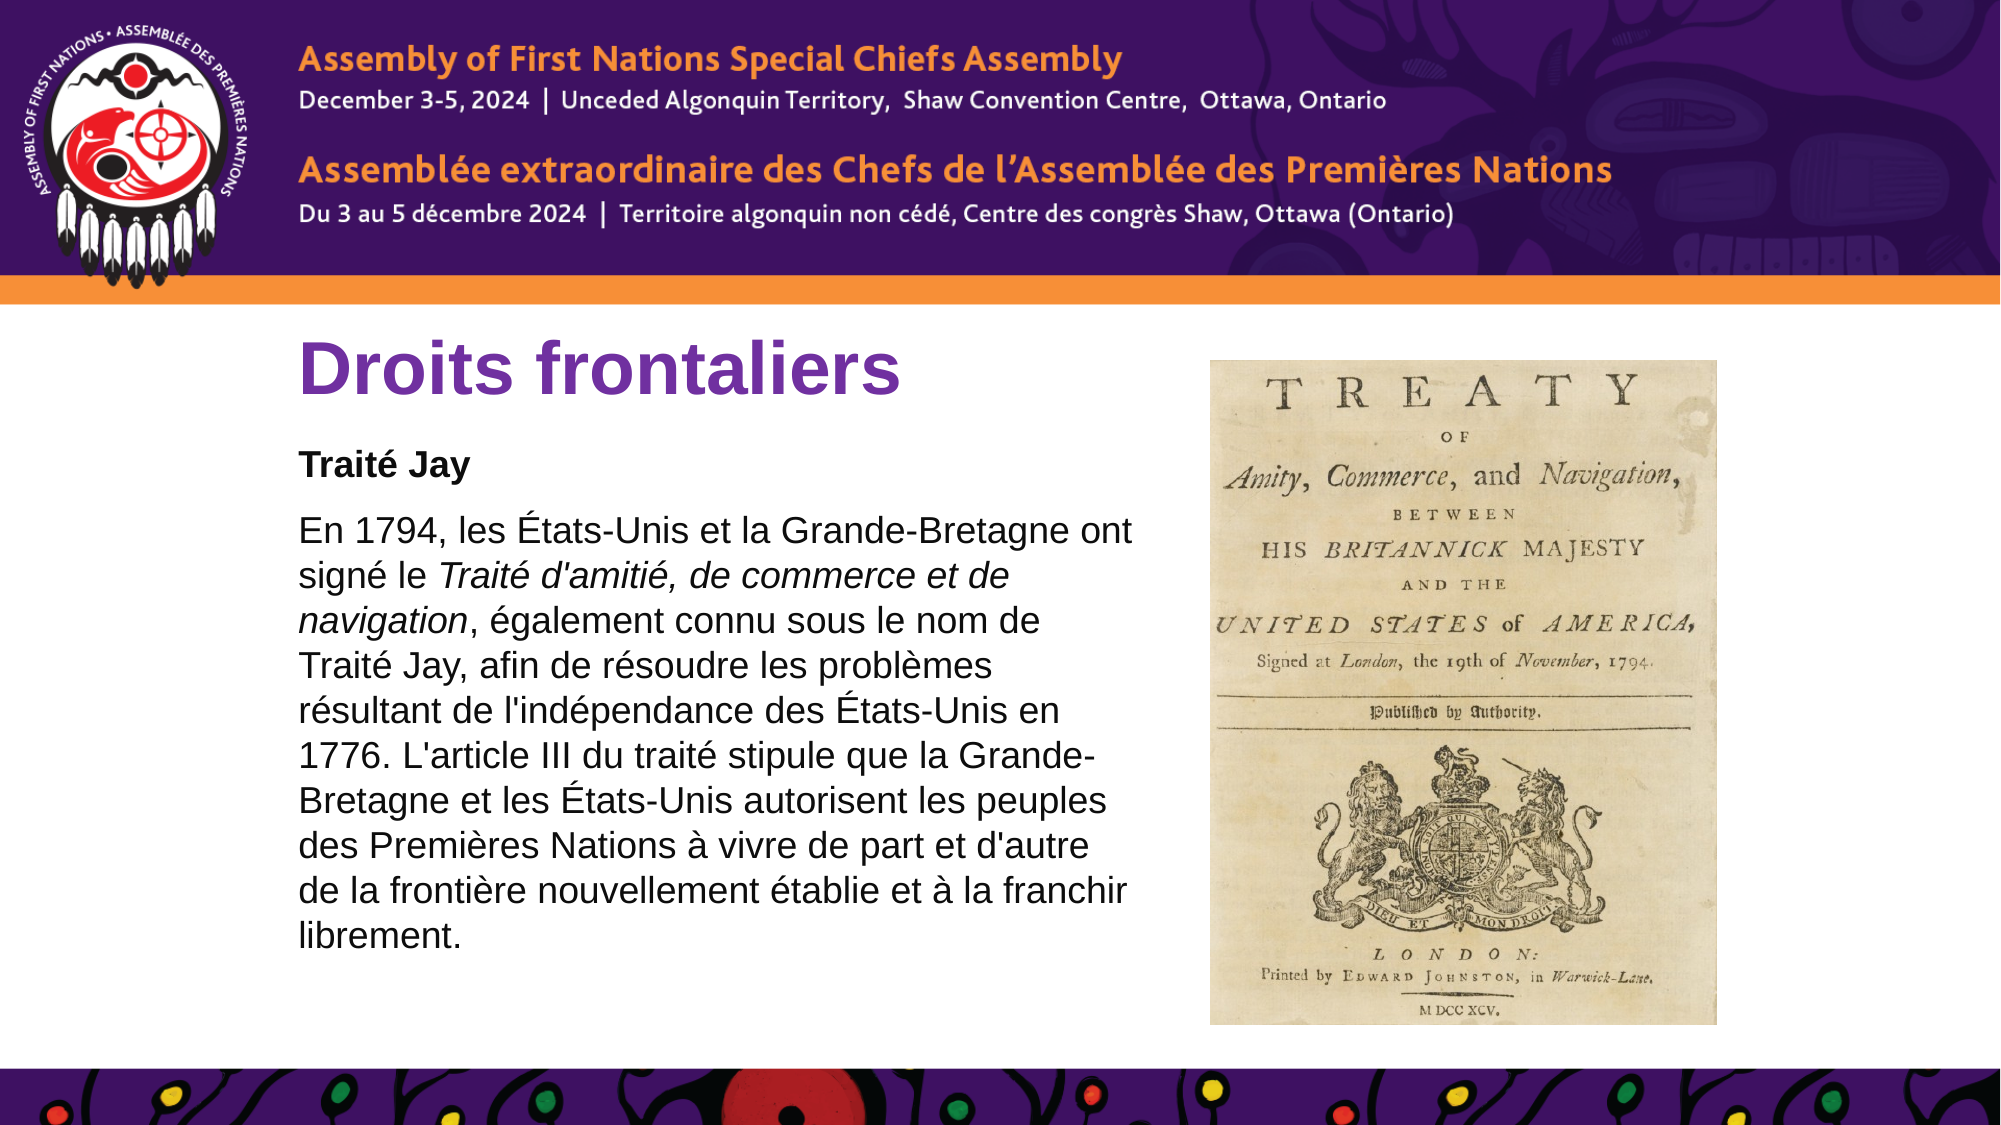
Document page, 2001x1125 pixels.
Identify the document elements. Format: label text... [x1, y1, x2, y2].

list Traité Jay En 1794, les États-Unis et la Grande-Bretagne ont signé le Traité d'amitié, de commerce et de navigation, également connu sous le nom de Traité Jay, afin de résoudre les problèmes résultant de l'indépendance des États-Unis en 1776. L'article III du traité stipule que la Grande-Bretagne et les États-Unis autorisent les peuples des Premières Nations à vivre de part et d'autre de la frontière nouvellement établie et à la franchir librement. [283, 432, 1157, 1025]
title Droits frontaliers [283, 322, 1853, 418]
picture [0, 0, 2001, 1125]
